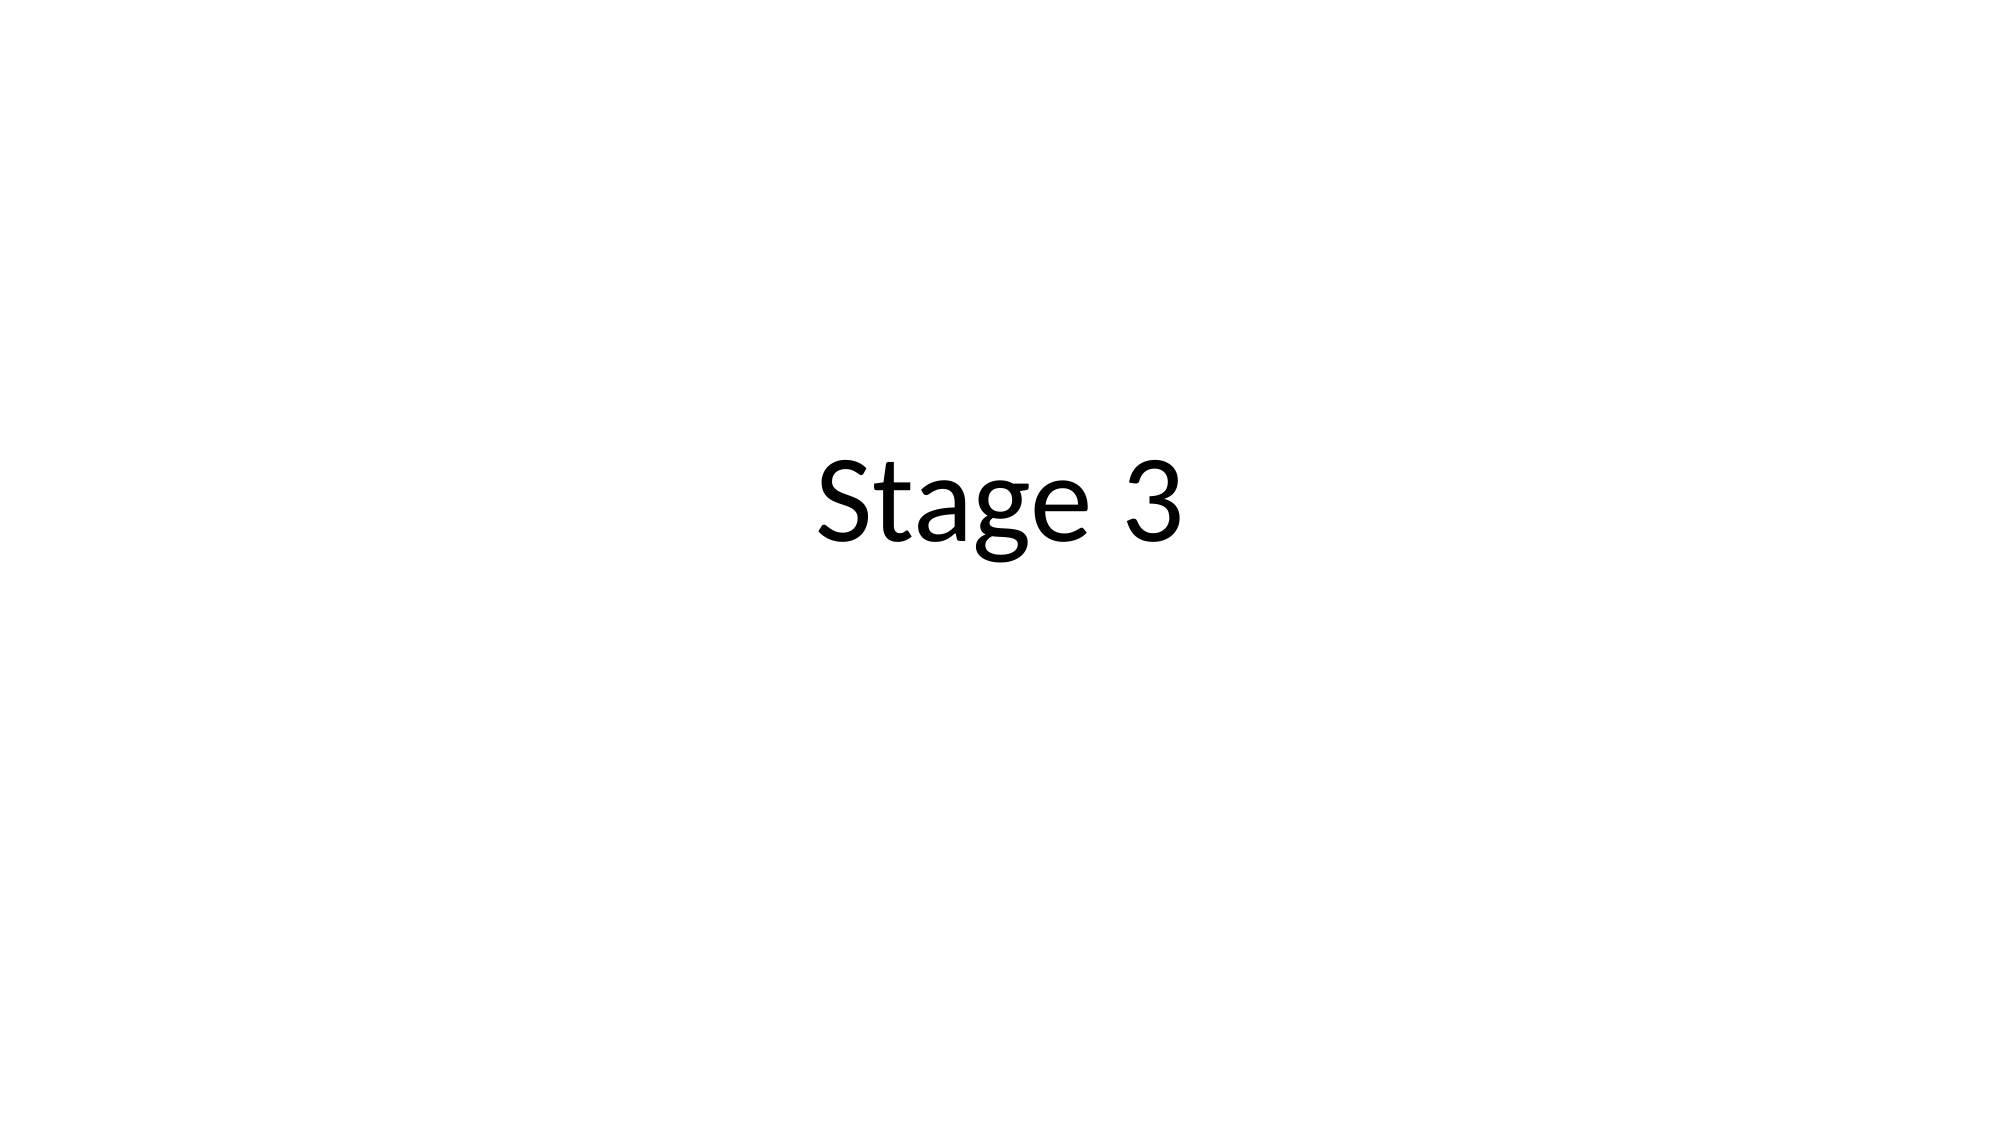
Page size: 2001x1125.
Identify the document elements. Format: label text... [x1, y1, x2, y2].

title Stage 3 [249, 184, 1750, 576]
